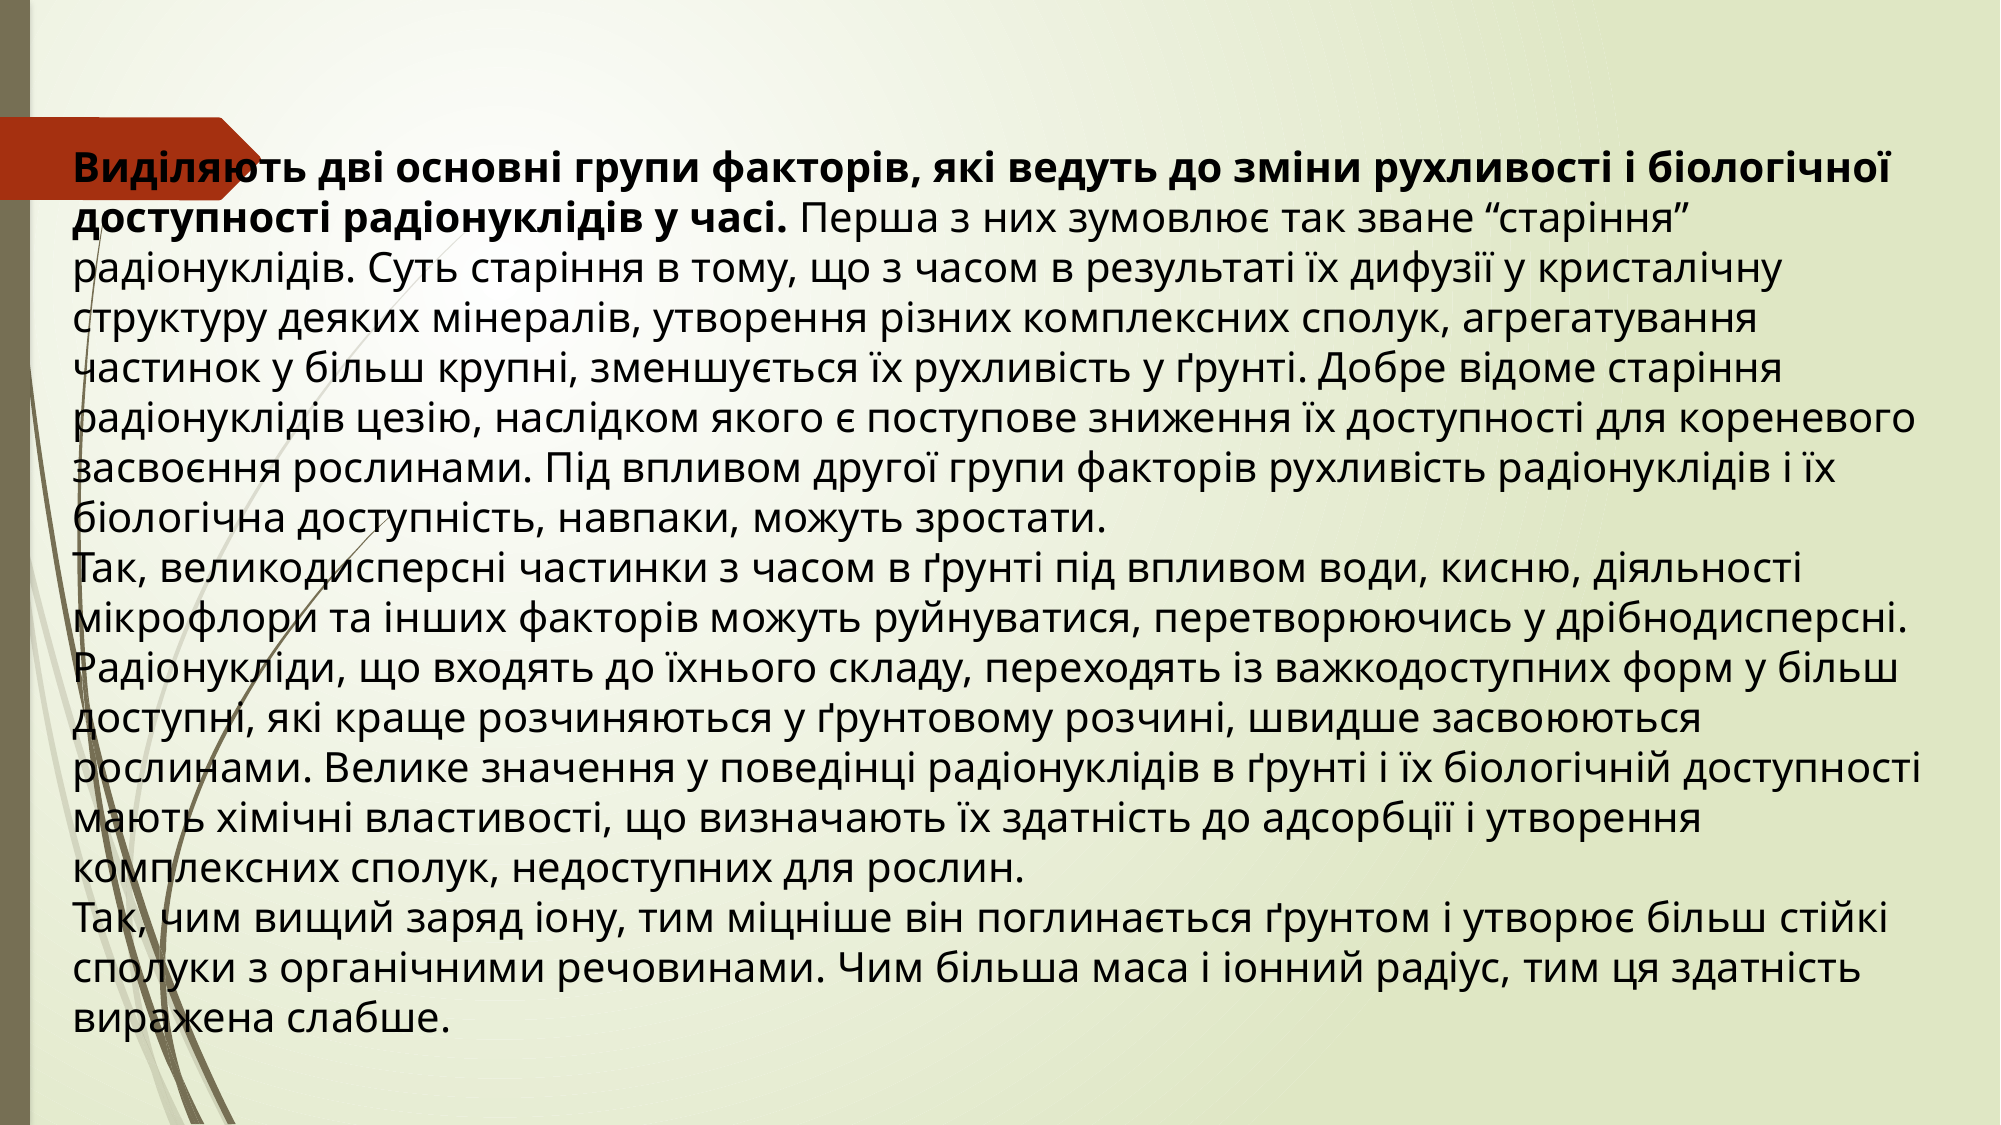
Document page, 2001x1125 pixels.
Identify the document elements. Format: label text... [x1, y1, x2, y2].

text_box Виділяють дві основні групи факторів, які ведуть до зміни рухливості і біологічної доступності радіонуклідів у часі. Перша з них зумовлює так зване “старіння” радіонуклідів. Суть старіння в тому, що з часом в результаті їх дифузії у кристалічну структуру деяких мінералів, утворення різних комплексних сполук, агрегатування частинок у більш крупні, зменшується їх рухливість у ґрунті. Добре відоме старіння радіонуклідів цезію, наслідком якого є поступове зниження їх доступності для кореневого засвоєння рослинами. Під впливом другої групи факторів рухливість радіонуклідів і їх біологічна доступність, навпаки, можуть зростати. Так, великодисперсні частинки з часом в ґрунті під впливом води, кисню, діяльності мікрофлори та інших факторів можуть руйнуватися, перетворюючись у дрібнодисперсні. Радіонукліди, що входять до їхнього складу, переходять із важкодоступних форм у більш доступні, які краще розчиняються у ґрунтовому розчині, швидше засвоюються рослинами. Велике значення у поведінці радіонуклідів в ґрунті і їх біологічній доступності мають хімічні властивості, що визначають їх здатність до адсорбції і утворення комплексних сполук, недоступних для рослин. Так, чим вищий заряд іону, тим міцніше він поглинається ґрунтом і утворює більш стійкі сполуки з органічними речовинами. Чим більша маса і іонний радіус, тим ця здатність виражена слабше. [57, 133, 1943, 1049]
